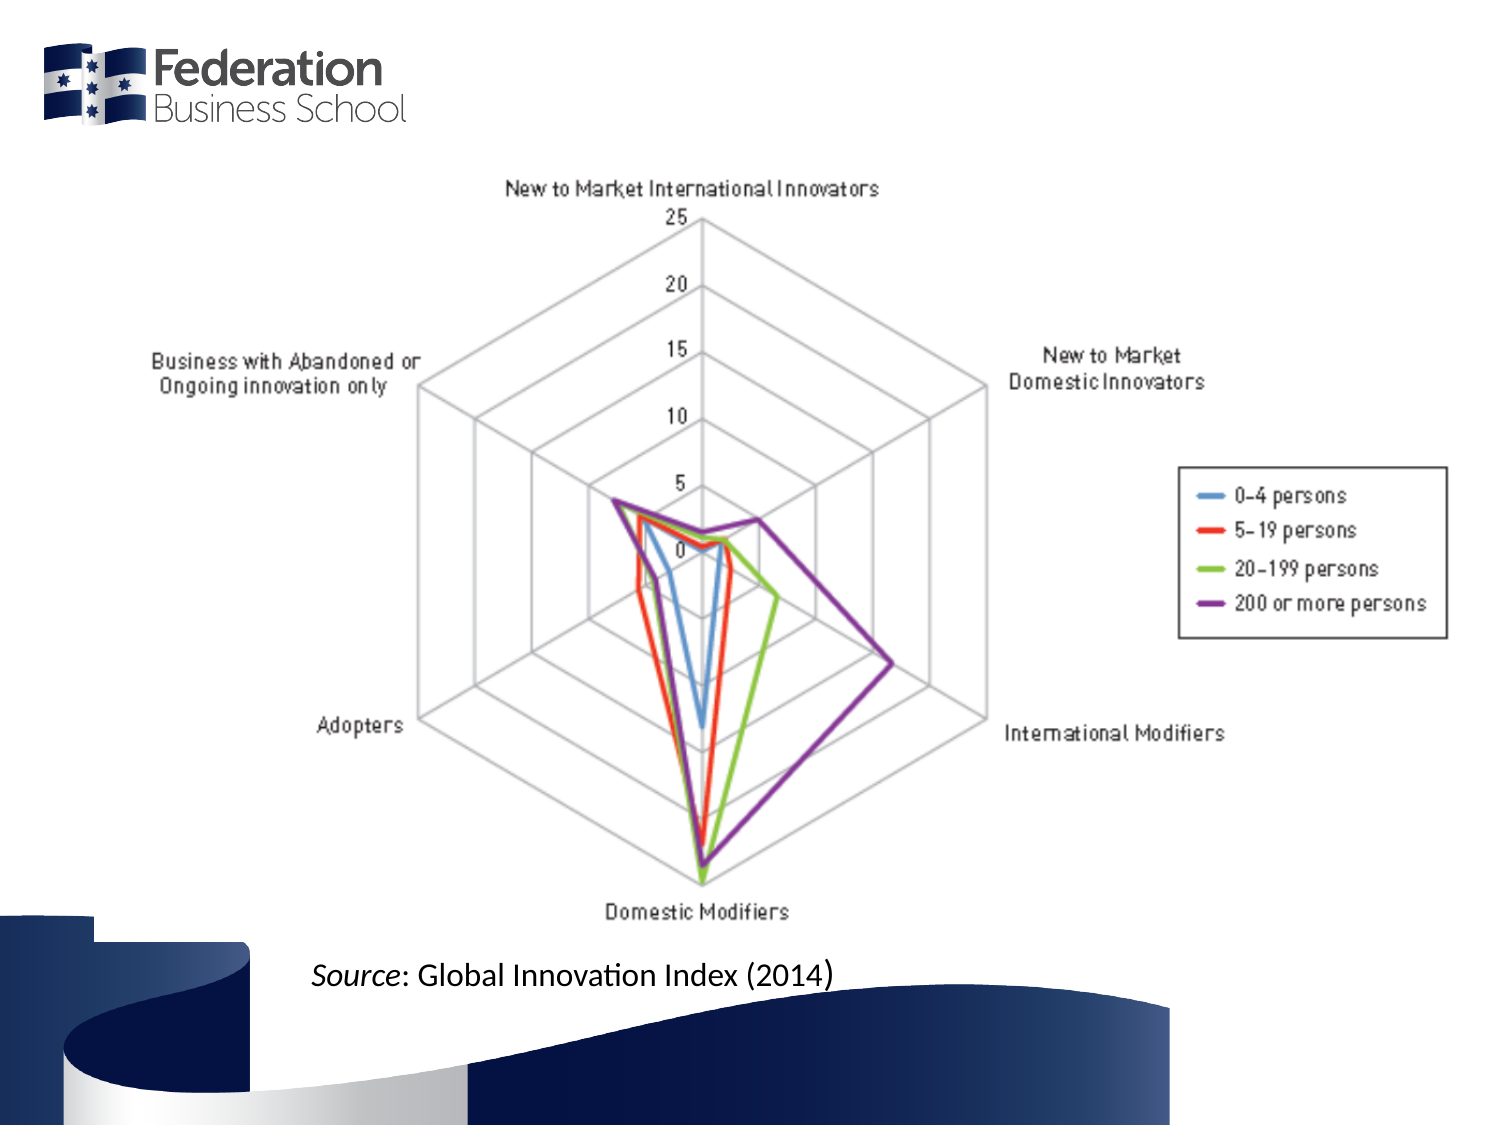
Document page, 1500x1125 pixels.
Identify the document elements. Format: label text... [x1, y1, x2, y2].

text_box Source: Global Innovation Index (2014) [296, 942, 1075, 1002]
picture [44, 43, 406, 126]
picture [0, 175, 1500, 1125]
